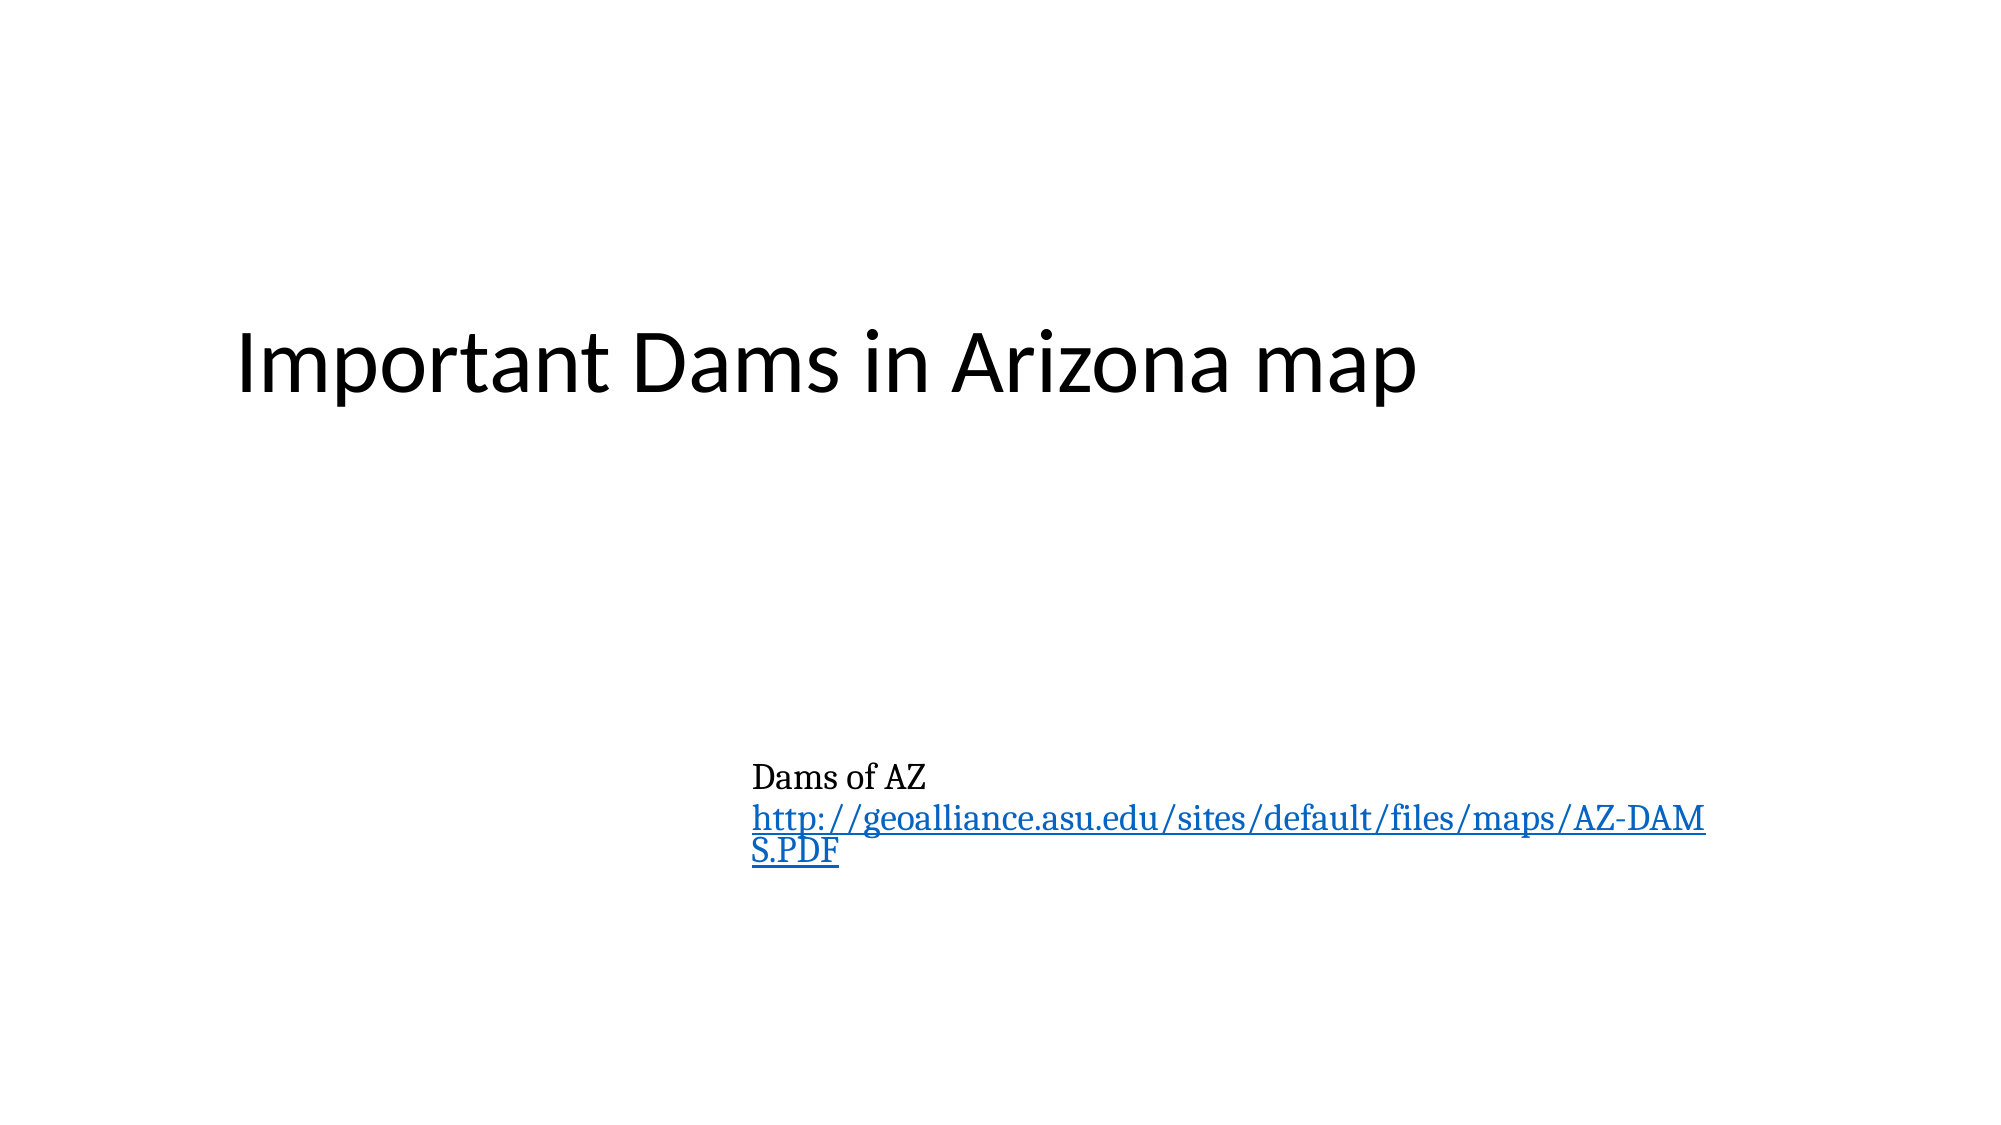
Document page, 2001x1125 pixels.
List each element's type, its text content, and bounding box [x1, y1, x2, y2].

text_box Dams of AZ http://geoalliance.asu.edu/sites/default/files/maps/AZ-DAMS.PDF [737, 750, 1738, 887]
text_box Important Dams in Arizona map [220, 293, 1436, 418]
